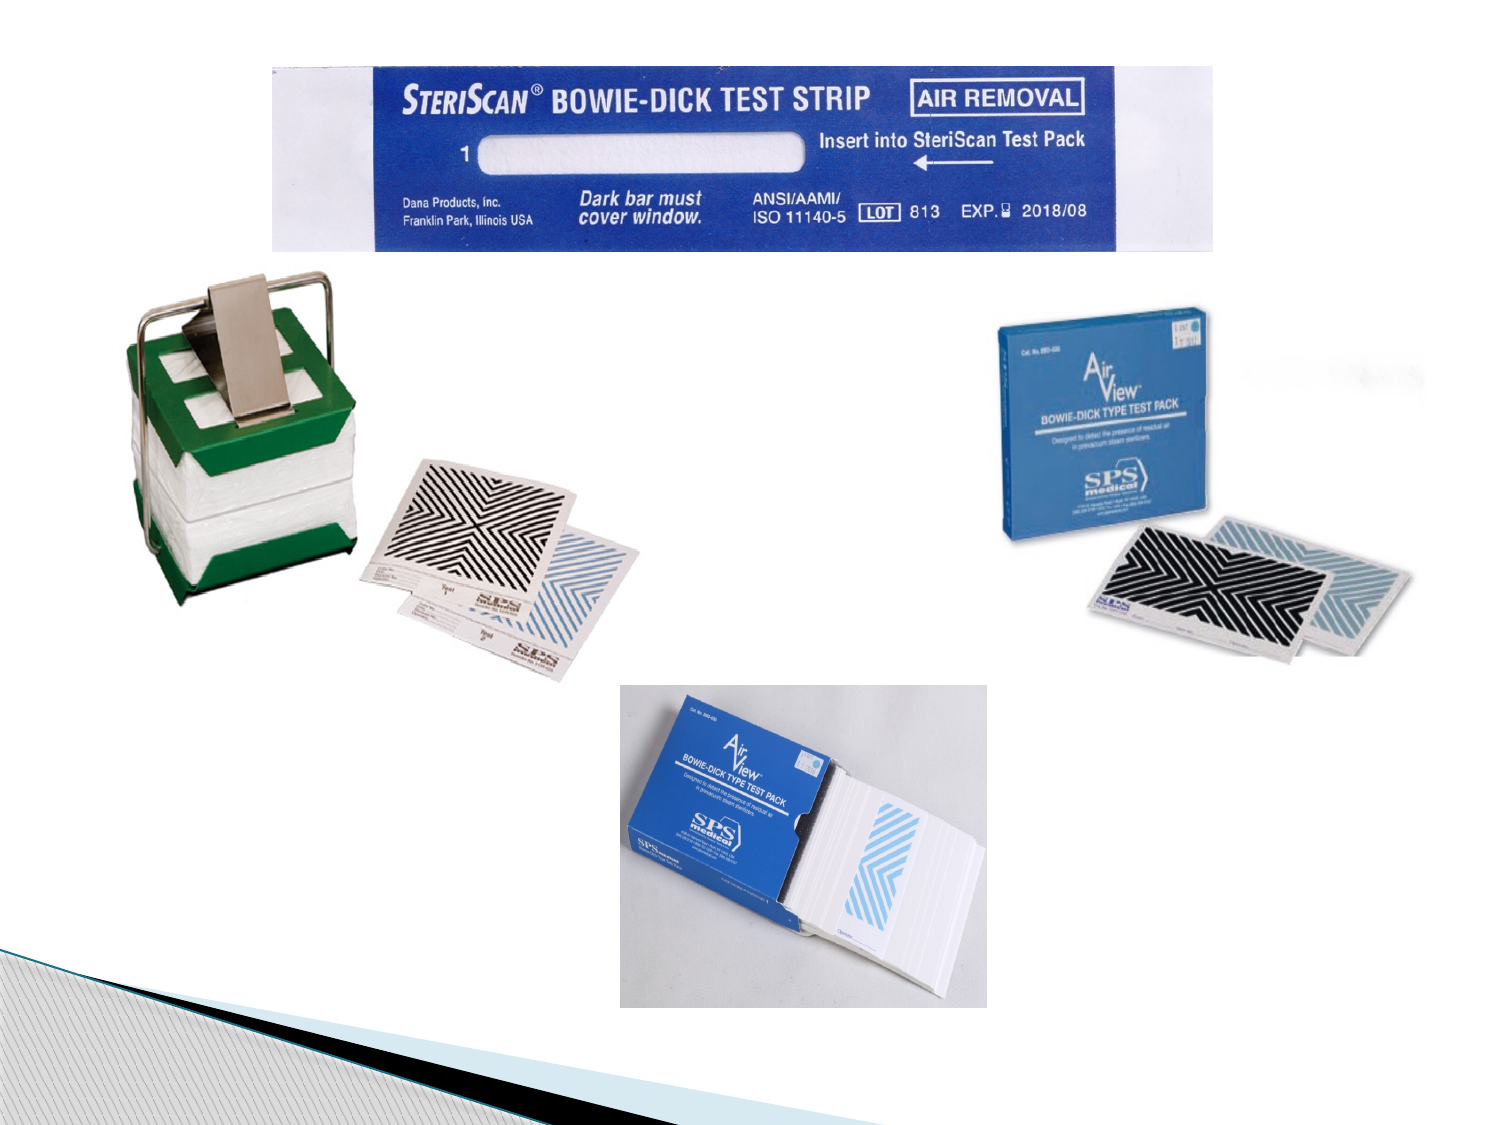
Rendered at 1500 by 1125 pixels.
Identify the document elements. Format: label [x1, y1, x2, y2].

picture [272, 66, 1213, 252]
picture [619, 266, 1440, 1008]
list [111, 243, 656, 705]
